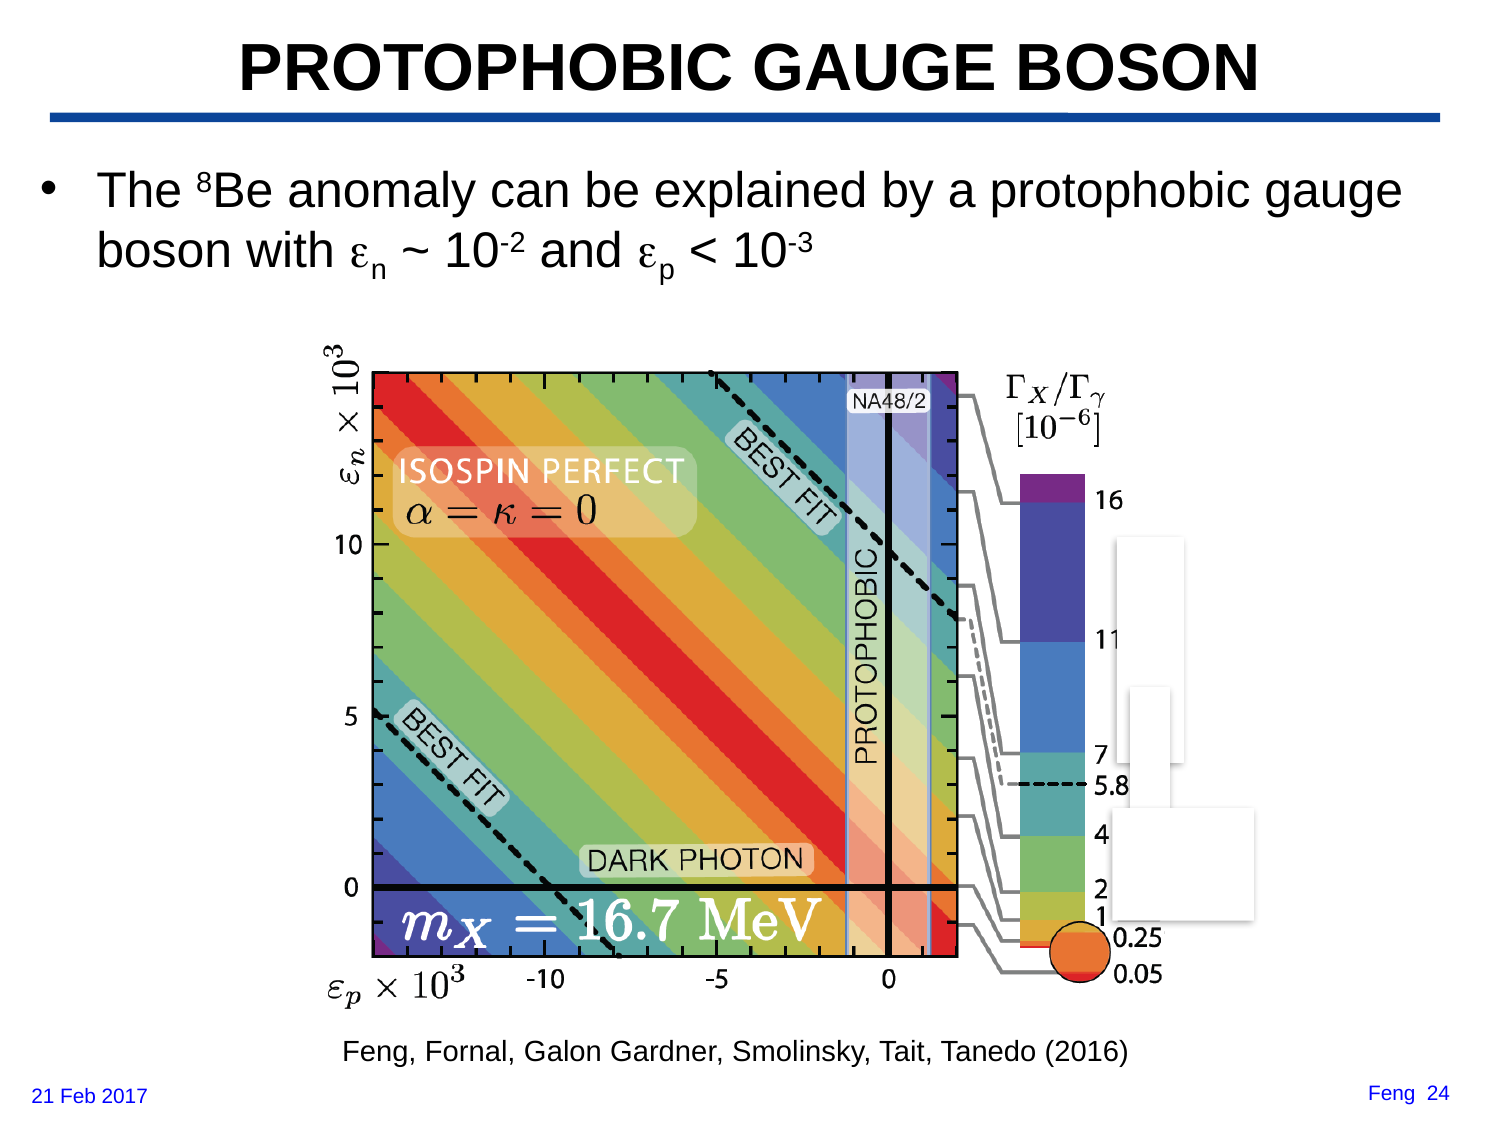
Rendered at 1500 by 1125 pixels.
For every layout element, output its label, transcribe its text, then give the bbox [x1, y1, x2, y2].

text_box Feng, Fornal, Galon Gardner, Smolinsky, Tait, Tanedo (2016) [327, 1024, 1146, 1075]
title PROTOPHOBIC GAUGE BOSON [0, 27, 1500, 100]
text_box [312, 339, 1255, 1013]
list The 8Be anomaly can be explained by a protophobic gauge boson with en ~ 10-2 and ep < 10-3 [24, 149, 1463, 988]
